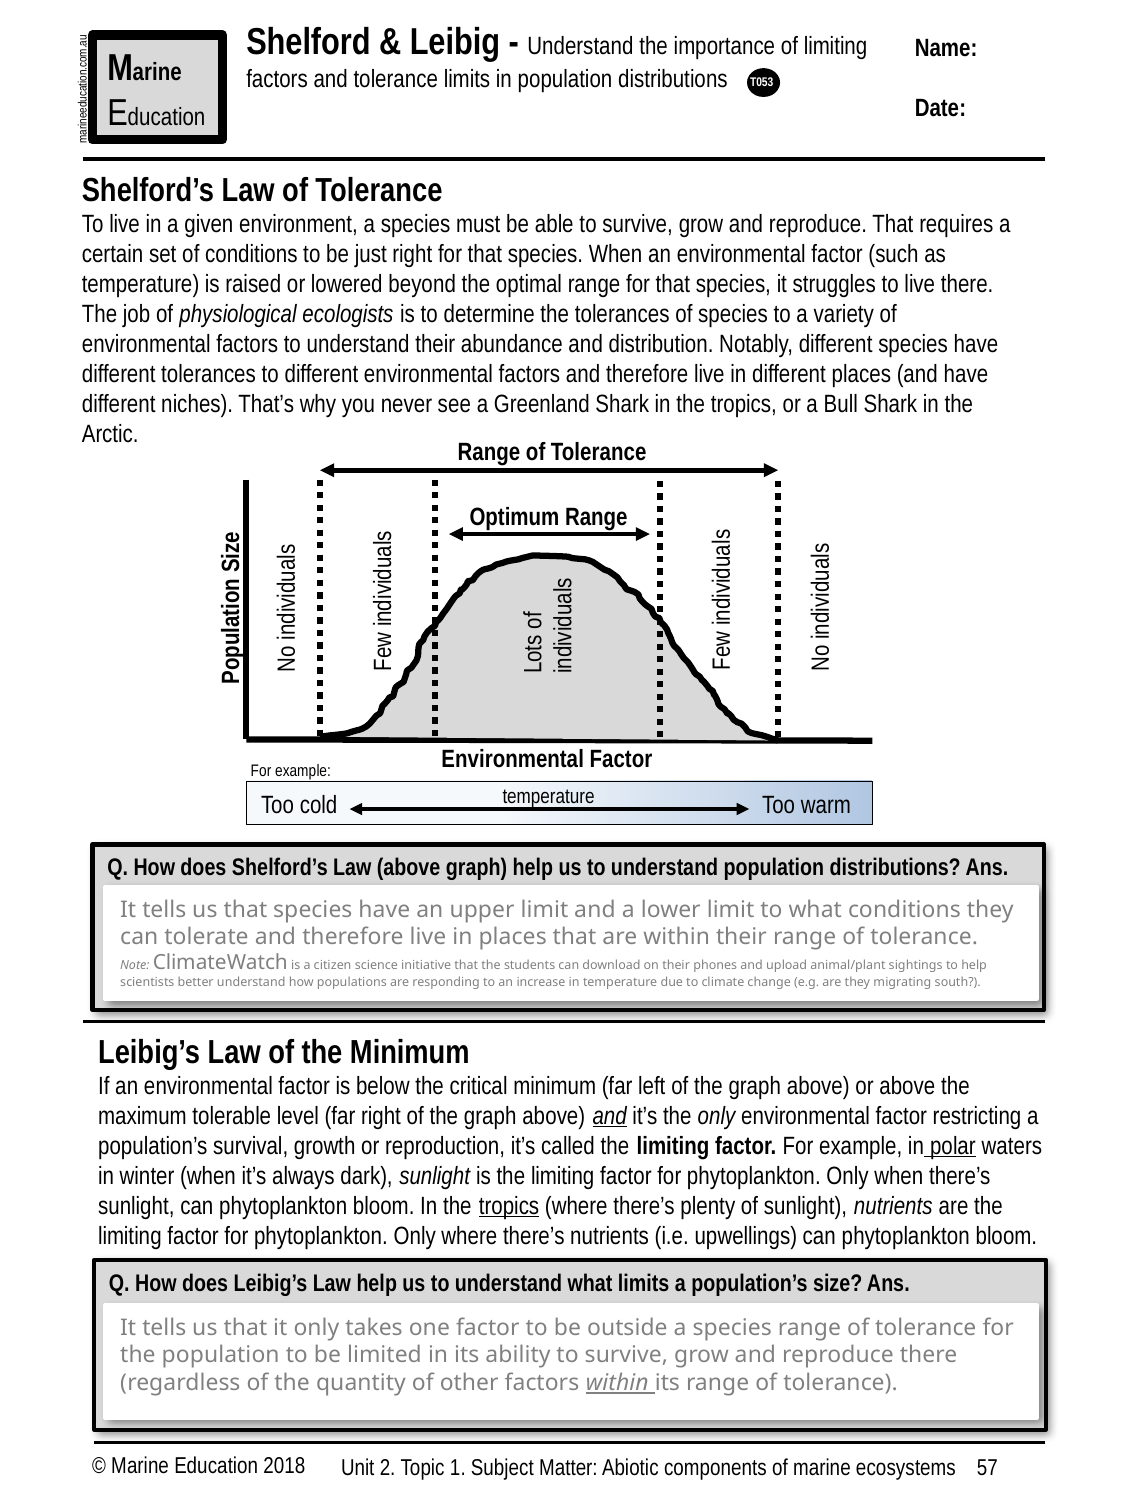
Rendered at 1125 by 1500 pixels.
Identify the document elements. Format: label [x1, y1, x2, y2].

text_box [90, 842, 1046, 1012]
text_box [796, 476, 842, 687]
text_box [67, 0, 1046, 473]
text_box [83, 1021, 1067, 1257]
text_box [231, 10, 1092, 130]
text_box [262, 477, 308, 688]
text_box [206, 470, 874, 827]
text_box [92, 1258, 1048, 1432]
text_box [77, 1441, 1046, 1500]
